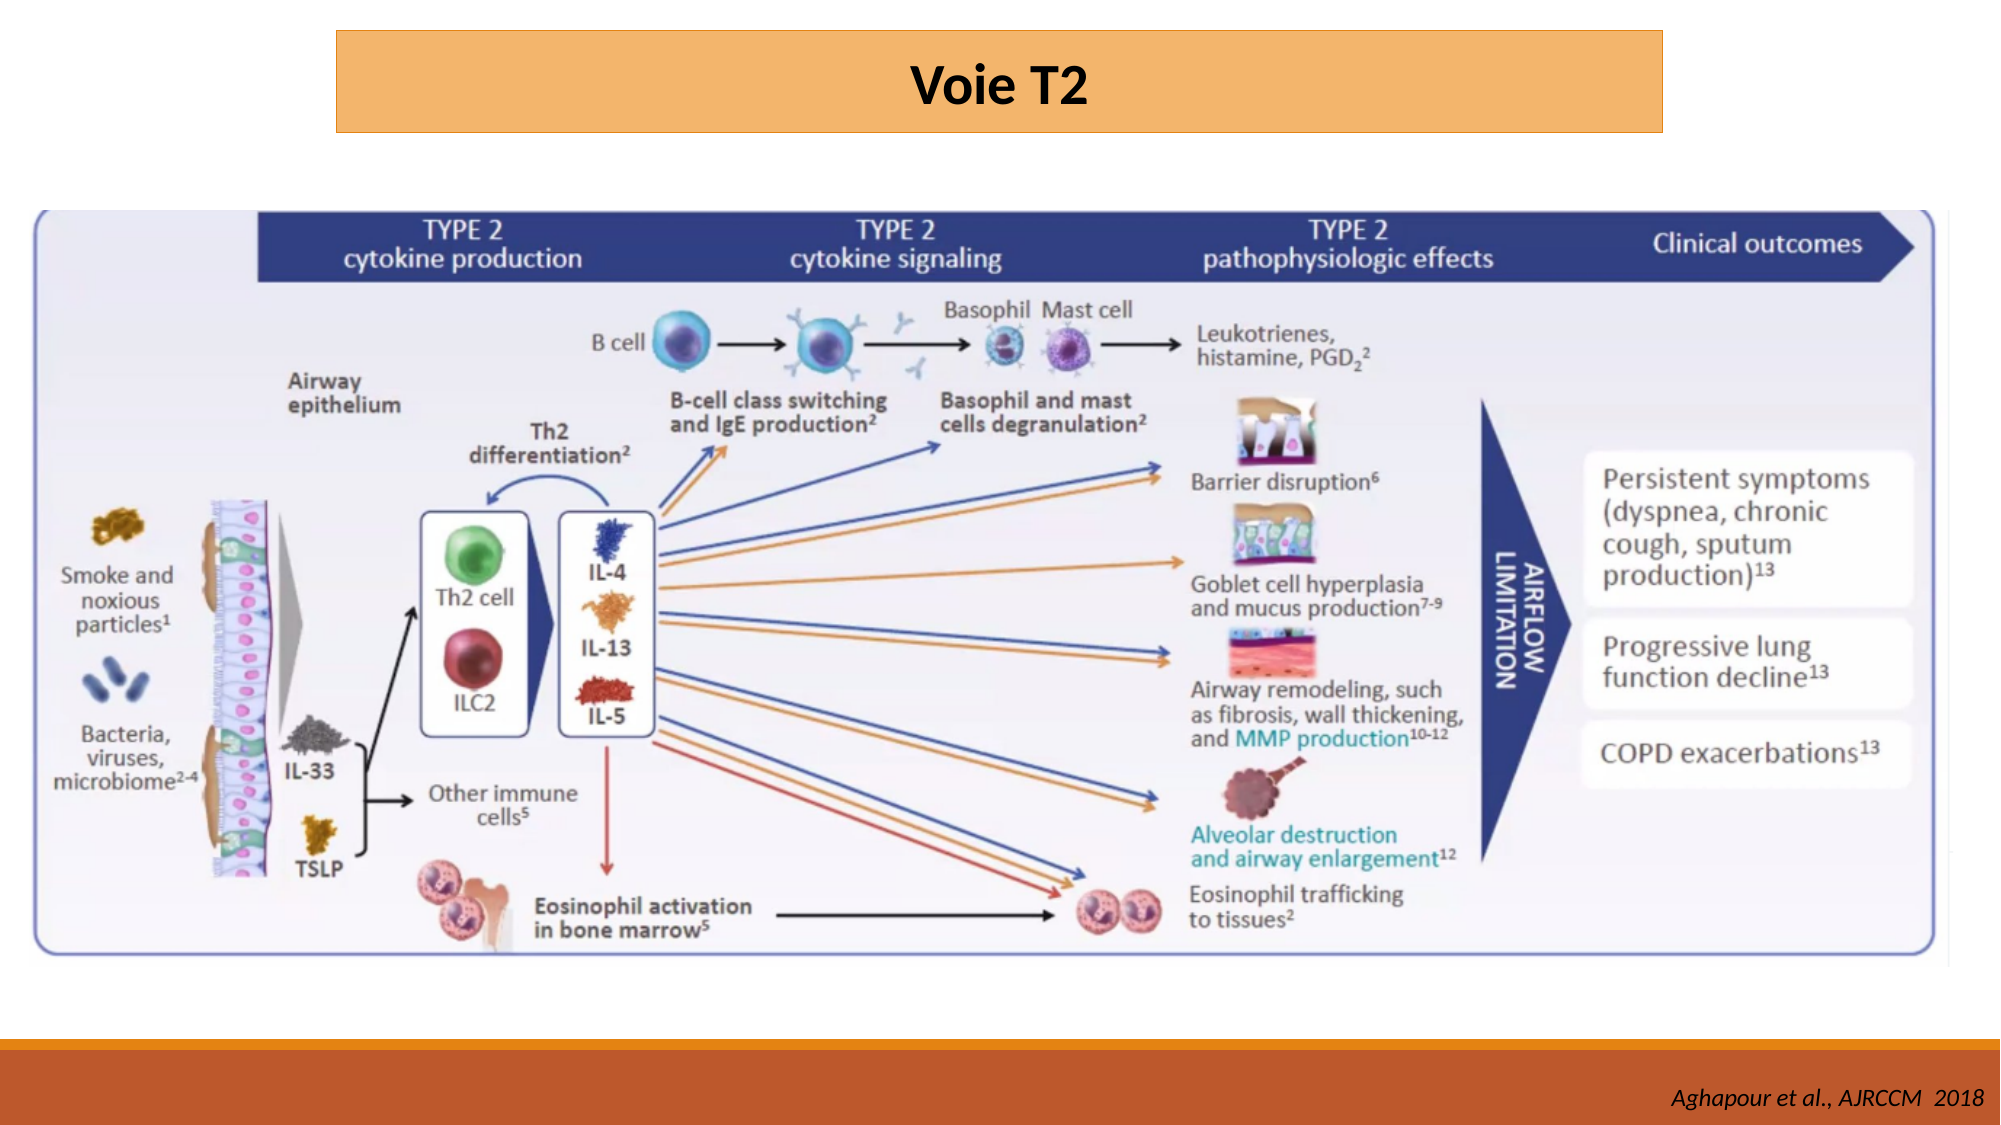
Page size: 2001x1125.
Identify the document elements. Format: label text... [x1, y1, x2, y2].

text_box Voie T2 [336, 30, 1663, 133]
picture [28, 210, 1954, 967]
text_box Aghapour et al., AJRCCM 2018 [1542, 1073, 2000, 1119]
